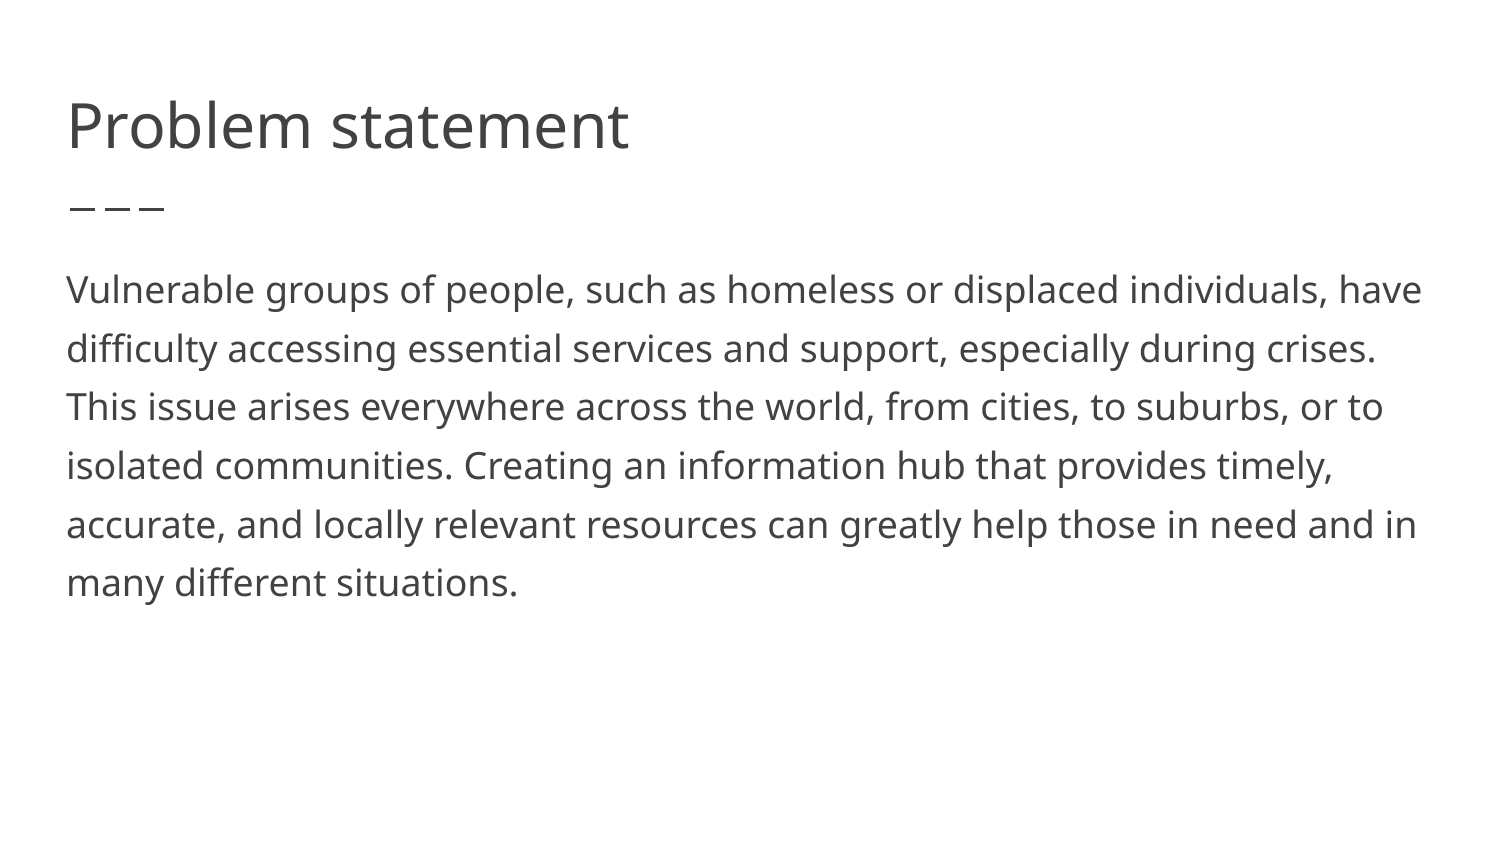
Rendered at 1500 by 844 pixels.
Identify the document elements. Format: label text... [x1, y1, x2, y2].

list Vulnerable groups of people, such as homeless or displaced individuals, have difficulty accessing essential services and support, especially during crises. This issue arises everywhere across the world, from cities, to suburbs, or to isolated communities. Creating an information hub that provides timely, accurate, and locally relevant resources can greatly help those in need and in many different situations. [51, 240, 1449, 750]
title Problem statement [51, 61, 1449, 182]
